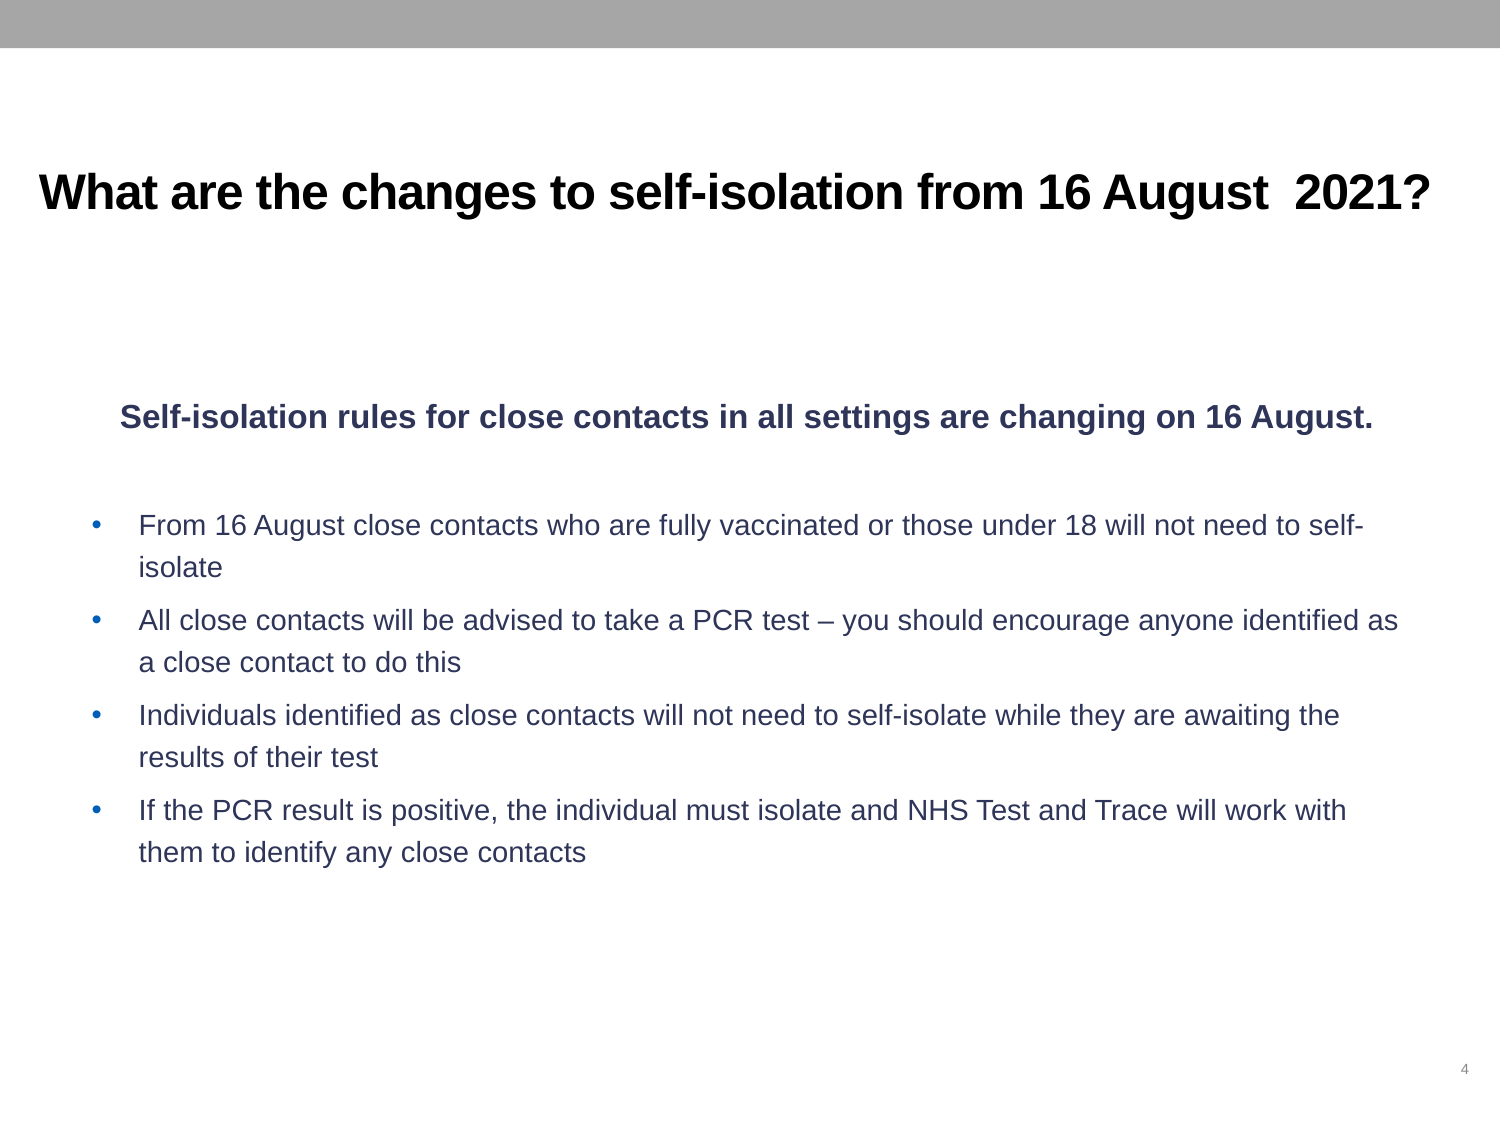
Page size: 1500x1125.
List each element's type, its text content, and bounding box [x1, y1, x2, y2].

title What are the changes to self-isolation from 16 August 2021? [38, 159, 1487, 337]
list Self-isolation rules for close contacts in all settings are changing on 16 August. From 16 August close contacts who are fully vaccinated or those under 18 will not need to self-isolate All close contacts will be advised to take a PCR test – you should encourage anyone identified as a close contact to do this Individuals identified as close contacts will not need to self-isolate while they are awaiting the results of their test If the PCR result is positive, the individual must isolate and NHS Test and Trace will work with them to identify any close contacts [91, 387, 1406, 986]
